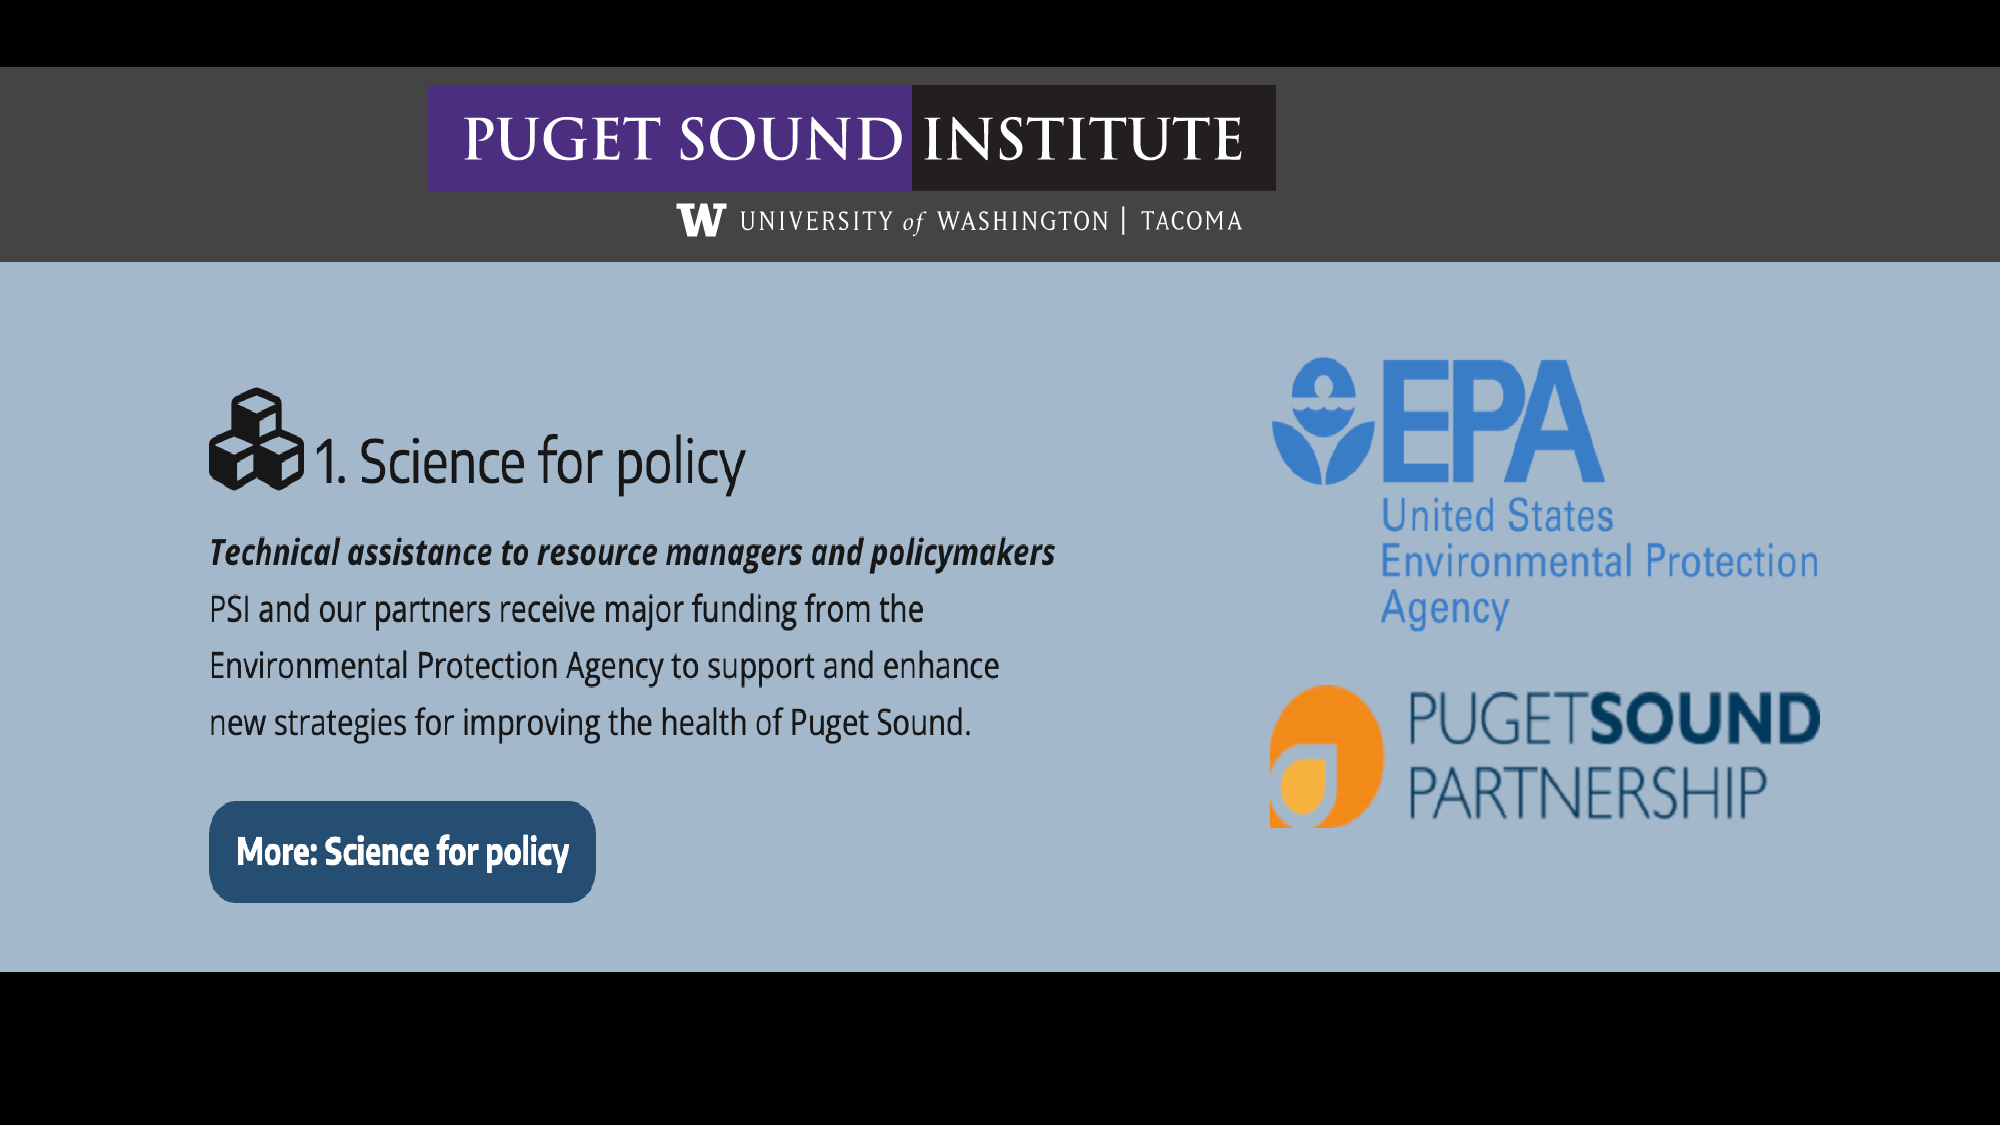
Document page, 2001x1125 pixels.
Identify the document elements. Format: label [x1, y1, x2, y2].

picture [0, 67, 2000, 262]
list [0, 262, 2000, 972]
